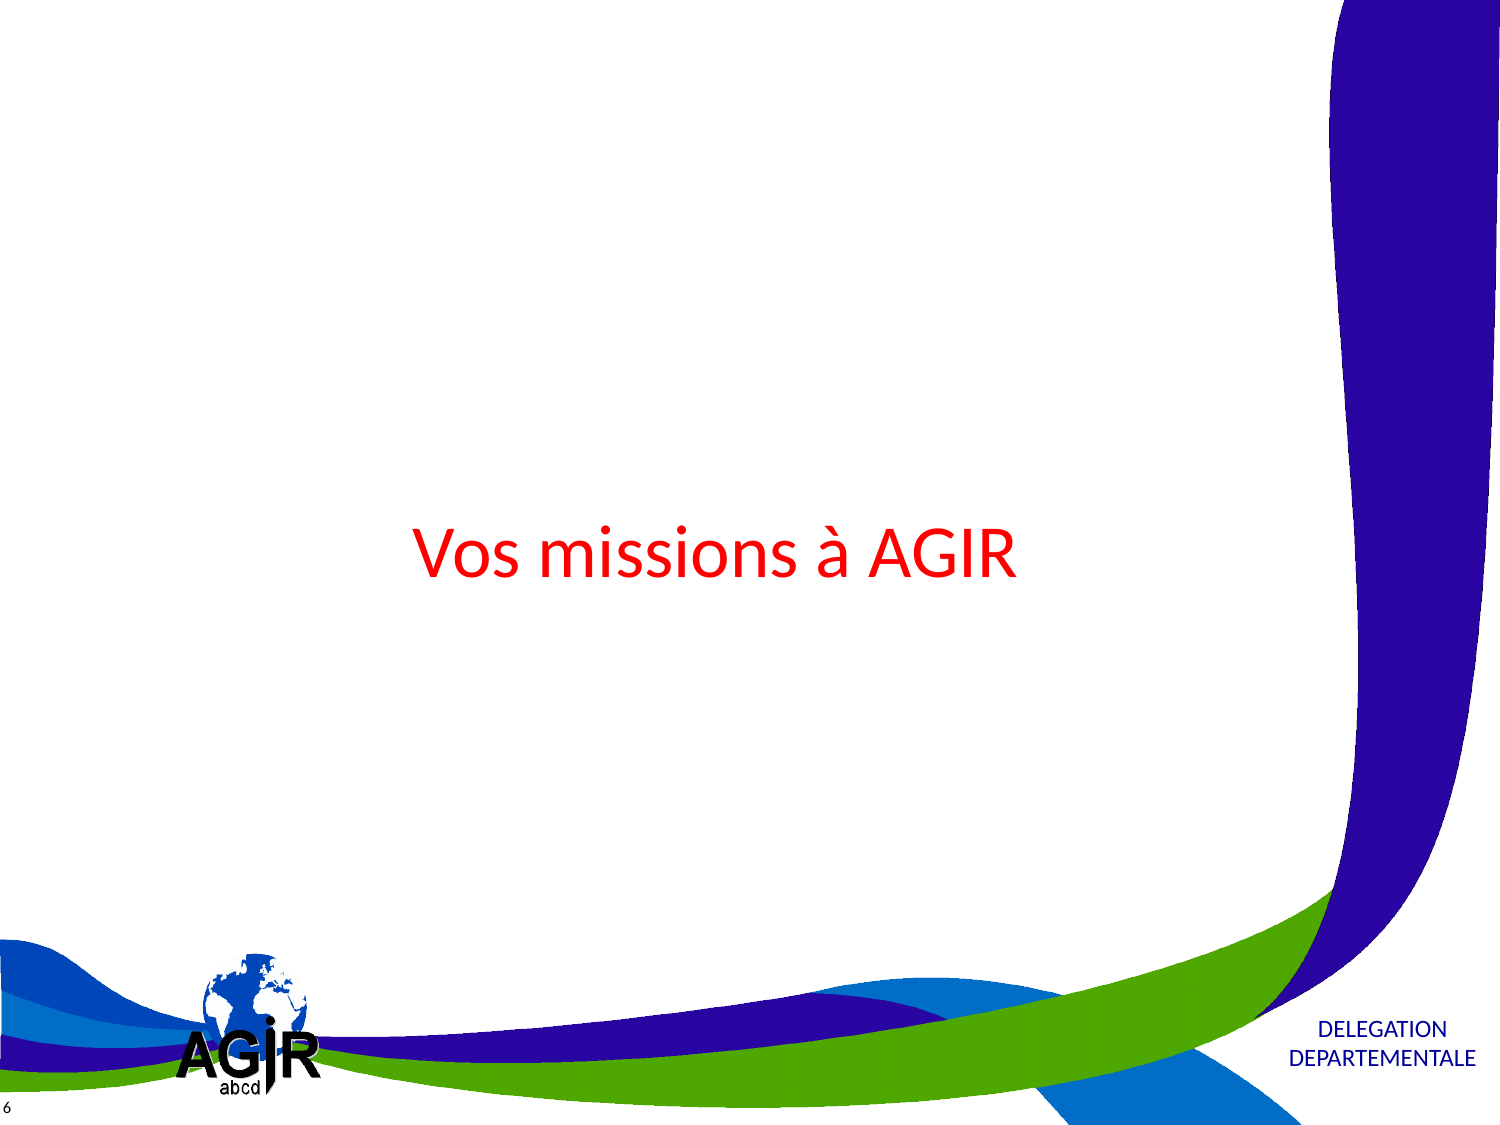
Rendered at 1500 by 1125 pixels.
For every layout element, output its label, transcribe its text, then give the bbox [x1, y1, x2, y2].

title Vos missions à AGIR [75, 45, 1425, 233]
picture [0, 0, 1500, 1125]
